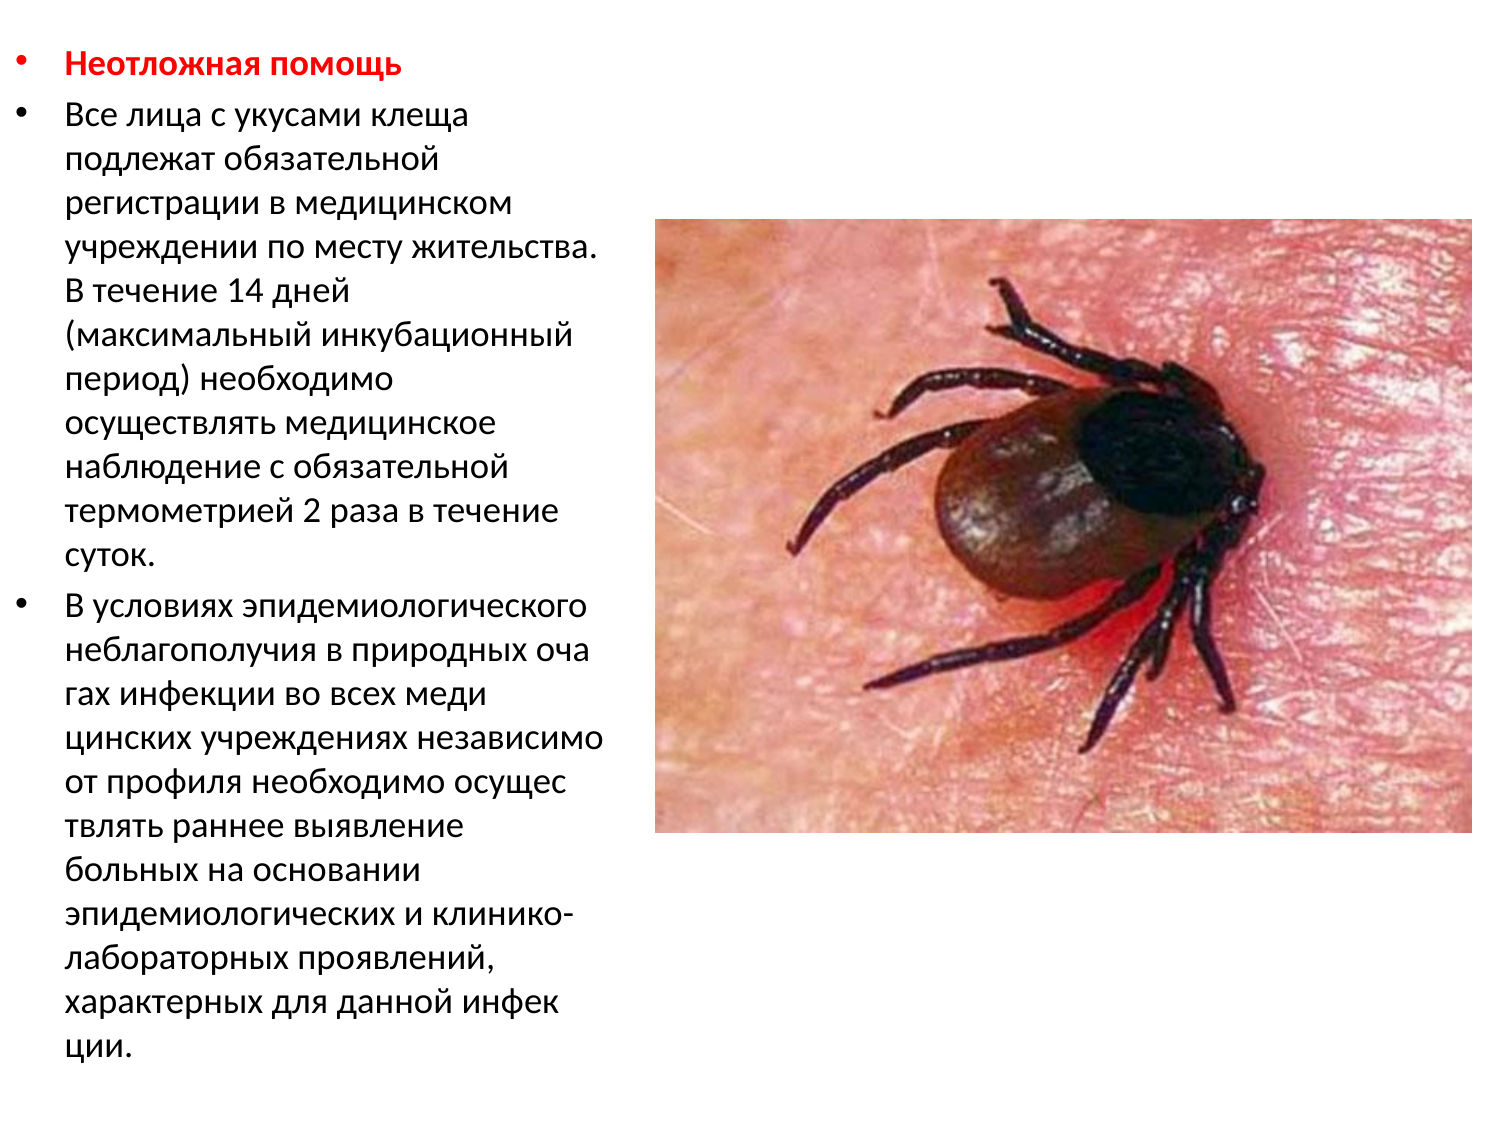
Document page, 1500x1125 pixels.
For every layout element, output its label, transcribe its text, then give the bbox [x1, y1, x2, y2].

list Неотложная помощь Все лица с укусами клеща подлежат обязательной регистрации в медицинском учреждении по месту жительства. В течение 14 дней (максимальный инкубационный период) необходимо осуществлять медицинское наблюдение с обязательной термометрией 2 раза в тече­ние суток. В условиях эпидемиологического неблагополучия в природных оча­гах инфекции во всех меди­цинских учреждениях независимо от профиля необходимо осущес­твлять раннее выявление больных на основании эпидемиологических и клинико-лабораторных проявлений, характерных для данной инфек­ции. [0, 30, 621, 1106]
picture [655, 219, 1472, 833]
